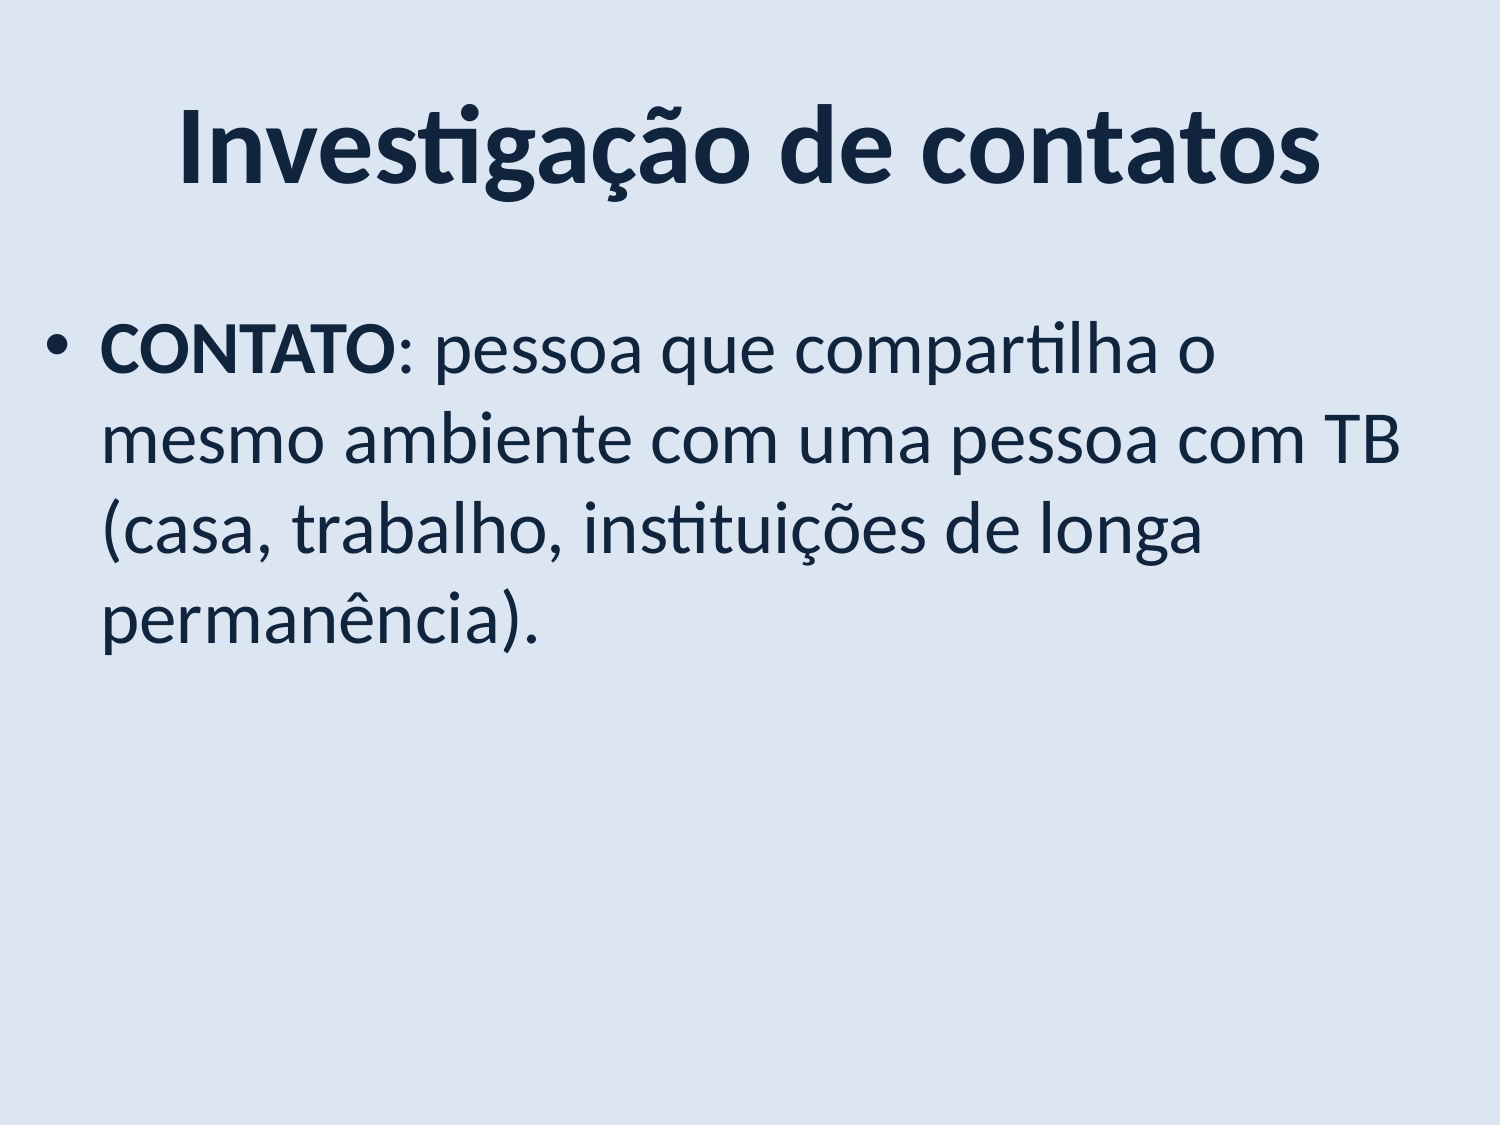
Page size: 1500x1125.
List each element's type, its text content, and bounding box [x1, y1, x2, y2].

text_box CONTATO: pessoa que compartilha o mesmo ambiente com uma pessoa com TB (casa, trabalho, instituições de longa permanência). [29, 290, 1471, 1083]
text_box Investigação de contatos [75, 45, 1425, 233]
